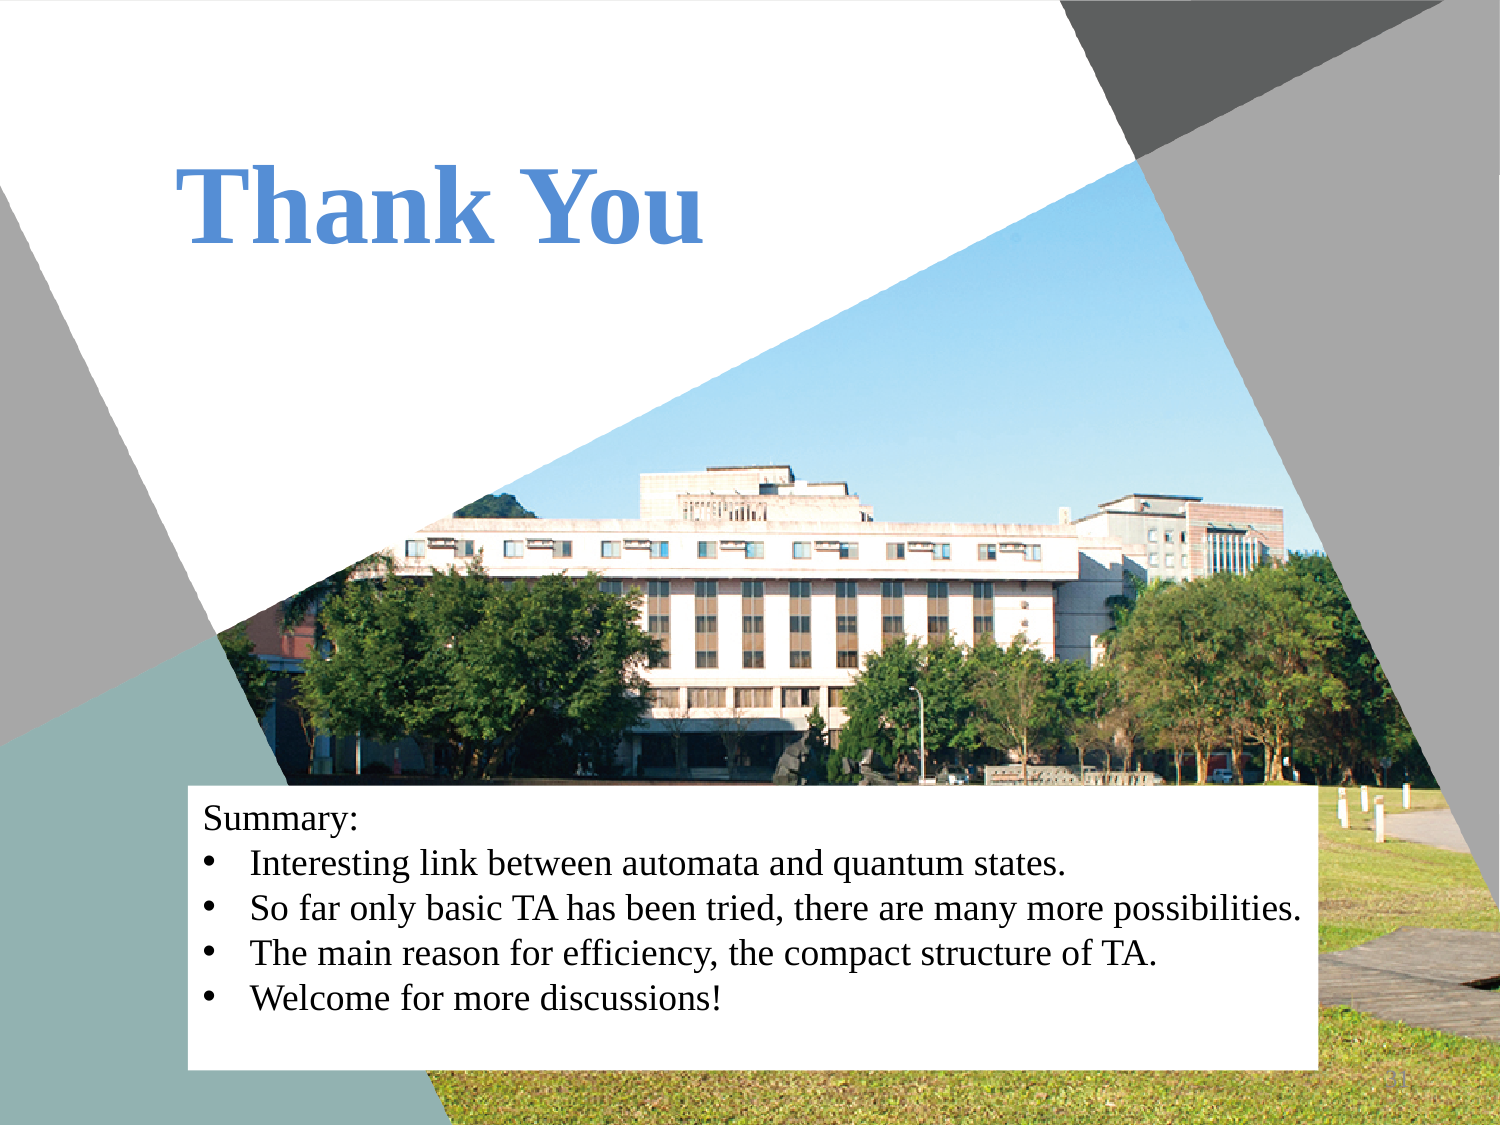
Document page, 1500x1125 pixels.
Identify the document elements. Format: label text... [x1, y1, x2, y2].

slide_number 31 [1040, 1047, 1425, 1108]
picture [0, 0, 1500, 1125]
text_box Summary: Interesting link between automata and quantum states. So far only basic TA has been tried, there are many more possibilities. The main reason for efficiency, the compact structure of TA. Welcome for more discussions! [187, 785, 1319, 1071]
